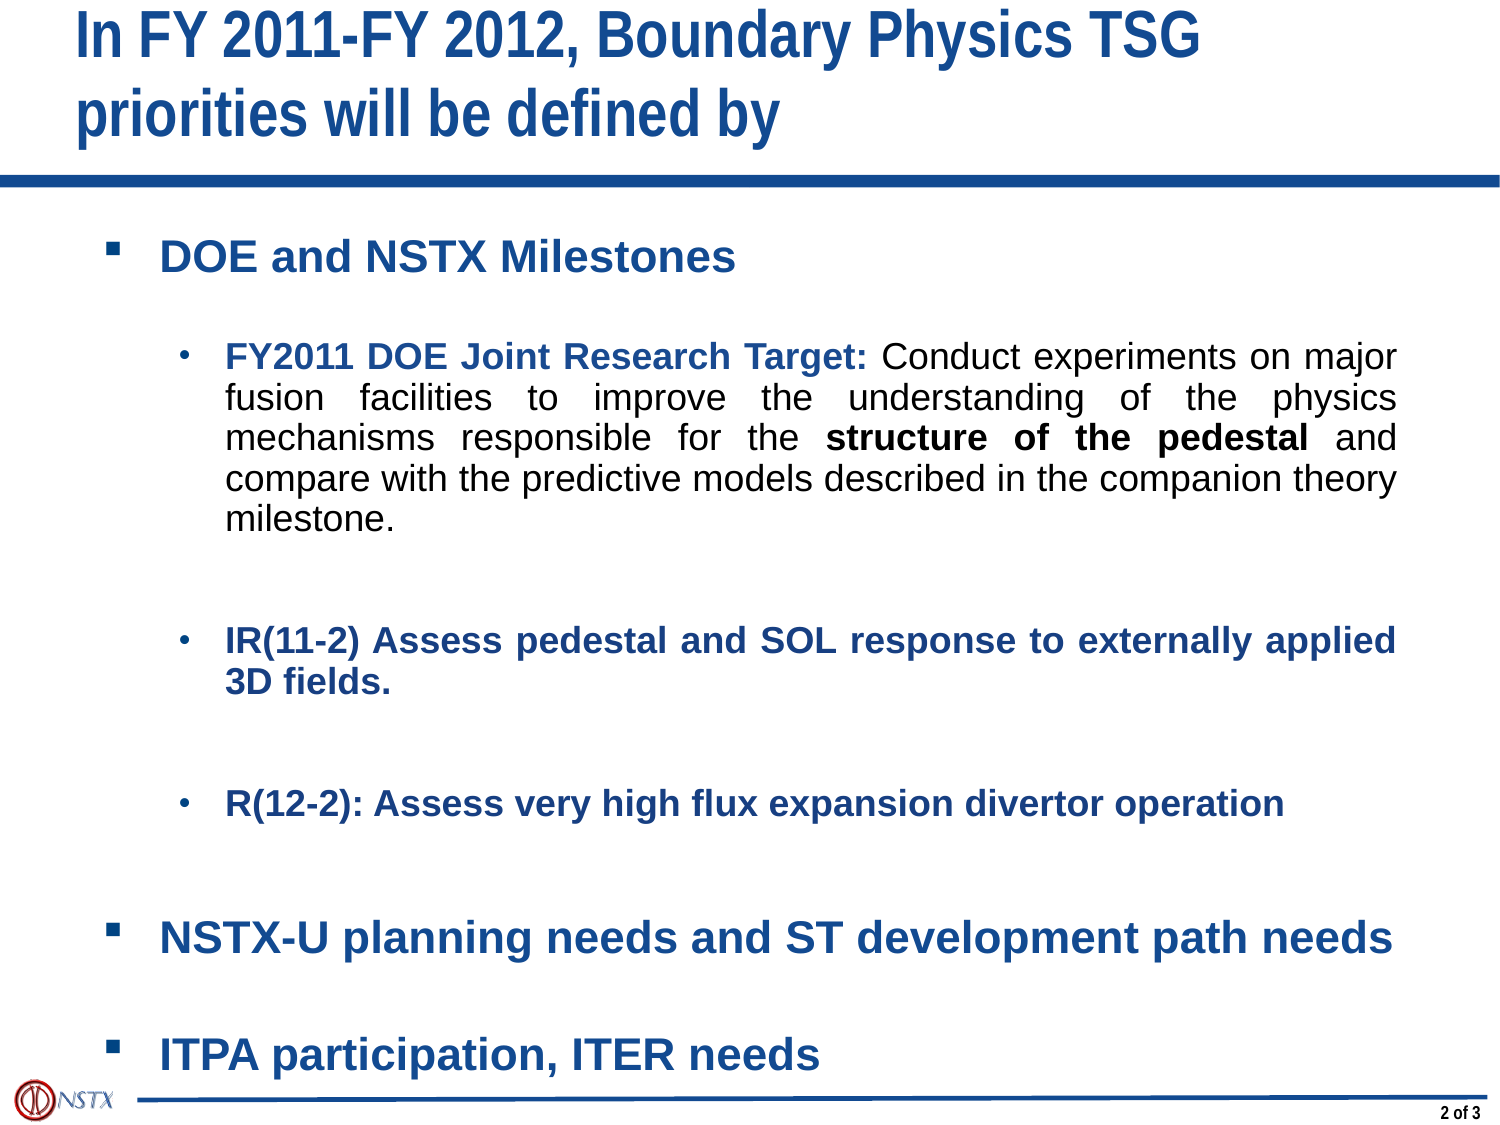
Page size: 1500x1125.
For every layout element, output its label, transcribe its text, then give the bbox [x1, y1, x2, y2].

title In FY 2011-FY 2012, Boundary Physics TSG priorities will be defined by [74, 24, 1426, 159]
list DOE and NSTX Milestones FY2011 DOE Joint Research Target: Conduct experiments on major fusion facilities to improve the understanding of the physics mechanisms responsible for the structure of the pedestal and compare with the predictive models described in the companion theory milestone. IR(11-2) Assess pedestal and SOL response to externally applied 3D fields. R(12-2): Assess very high flux expansion divertor operation NSTX-U planning needs and ST development path needs ITPA participation, ITER needs [87, 224, 1413, 1063]
picture [13, 1079, 113, 1122]
